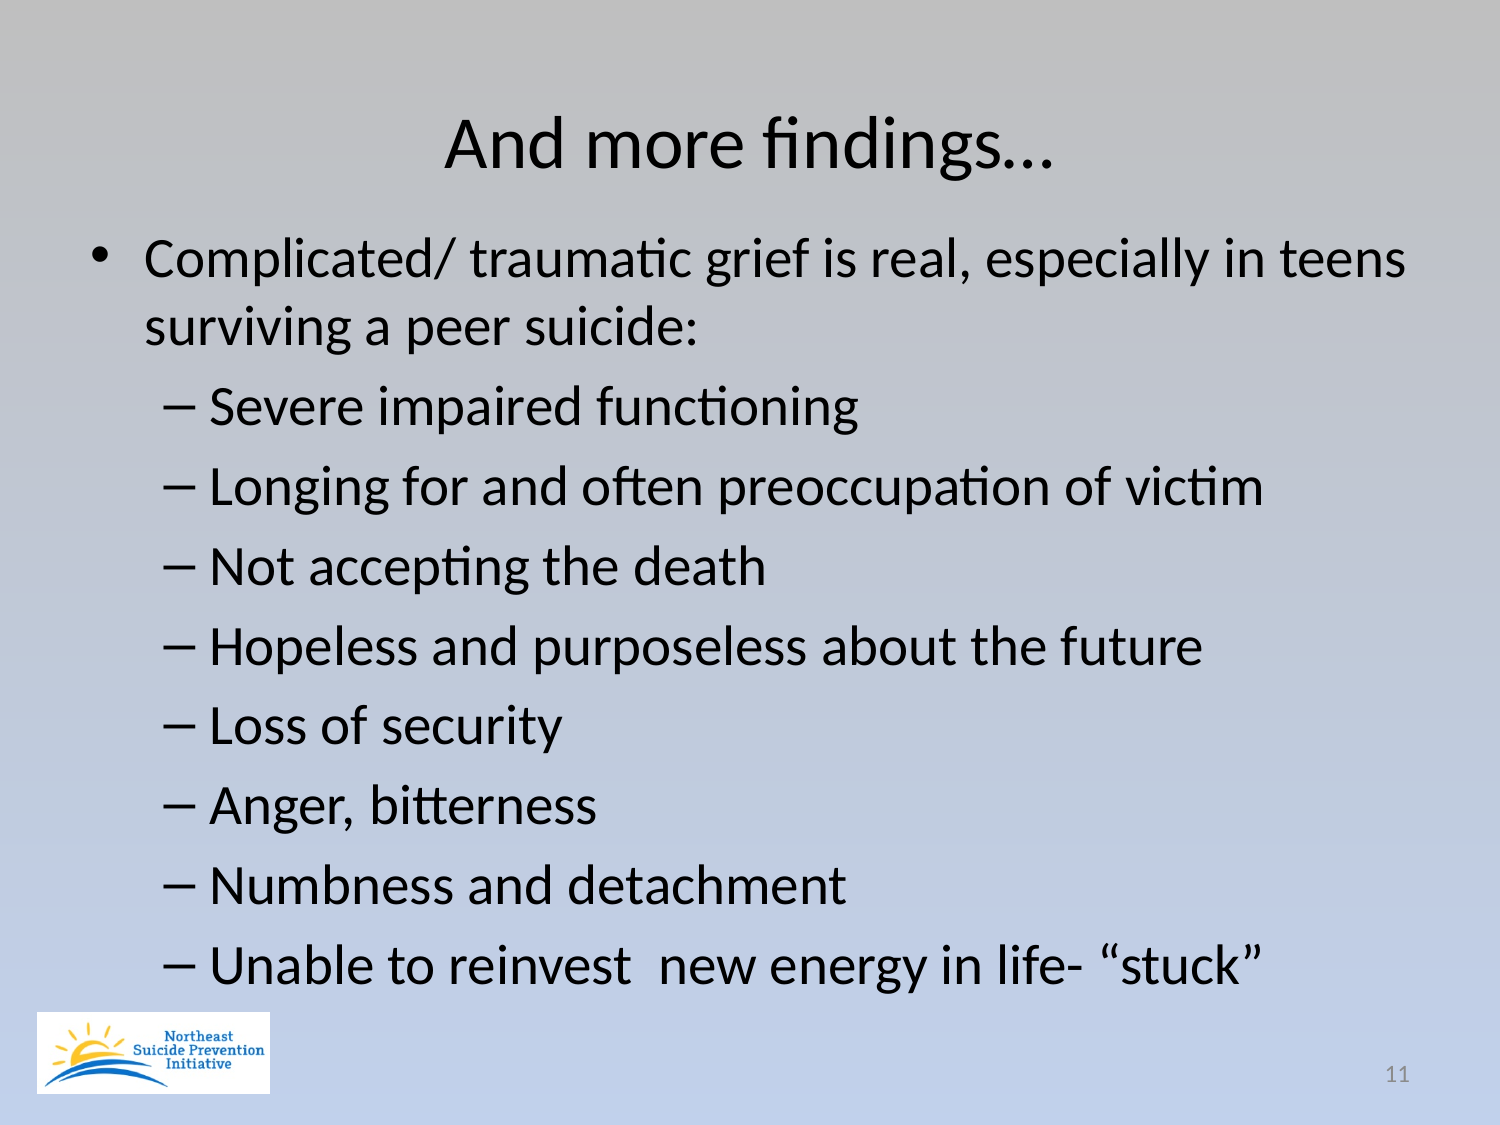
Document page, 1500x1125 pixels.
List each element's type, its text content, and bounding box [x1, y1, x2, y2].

slide_number 11 [1074, 1042, 1425, 1103]
picture [37, 1012, 270, 1094]
title And more findings… [75, 45, 1425, 212]
list Complicated/ traumatic grief is real, especially in teens surviving a peer suicide: Severe impaired functioning Longing for and often preoccupation of victim Not accepting the death Hopeless and purposeless about the future Loss of security Anger, bitterness Numbness and detachment Unable to reinvest new energy in life- “stuck” [75, 212, 1425, 1005]
